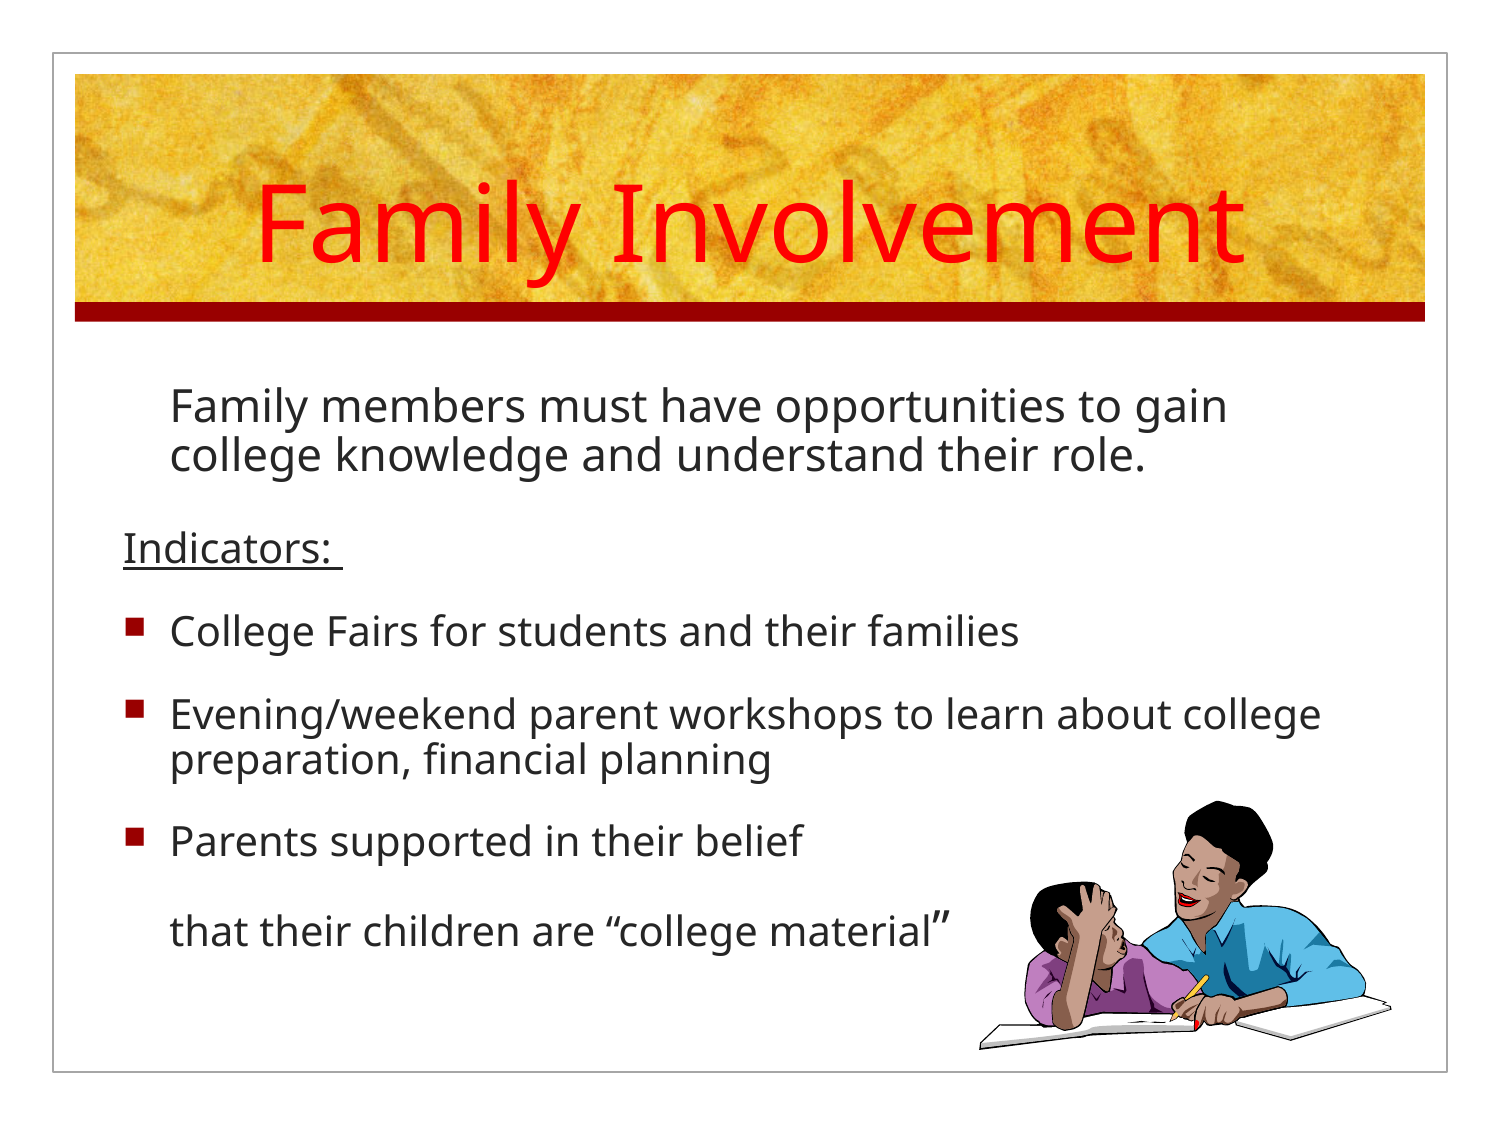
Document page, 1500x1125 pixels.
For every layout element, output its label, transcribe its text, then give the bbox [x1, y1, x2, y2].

list Family members must have opportunities to gain college knowledge and understand their role. Indicators: College Fairs for students and their families Evening/weekend parent workshops to learn about college preparation, financial planning Parents supported in their belief that their children are “college material” [107, 374, 1392, 1006]
title Family Involvement [108, 74, 1392, 292]
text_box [978, 799, 1393, 1051]
picture [75, 74, 1425, 302]
